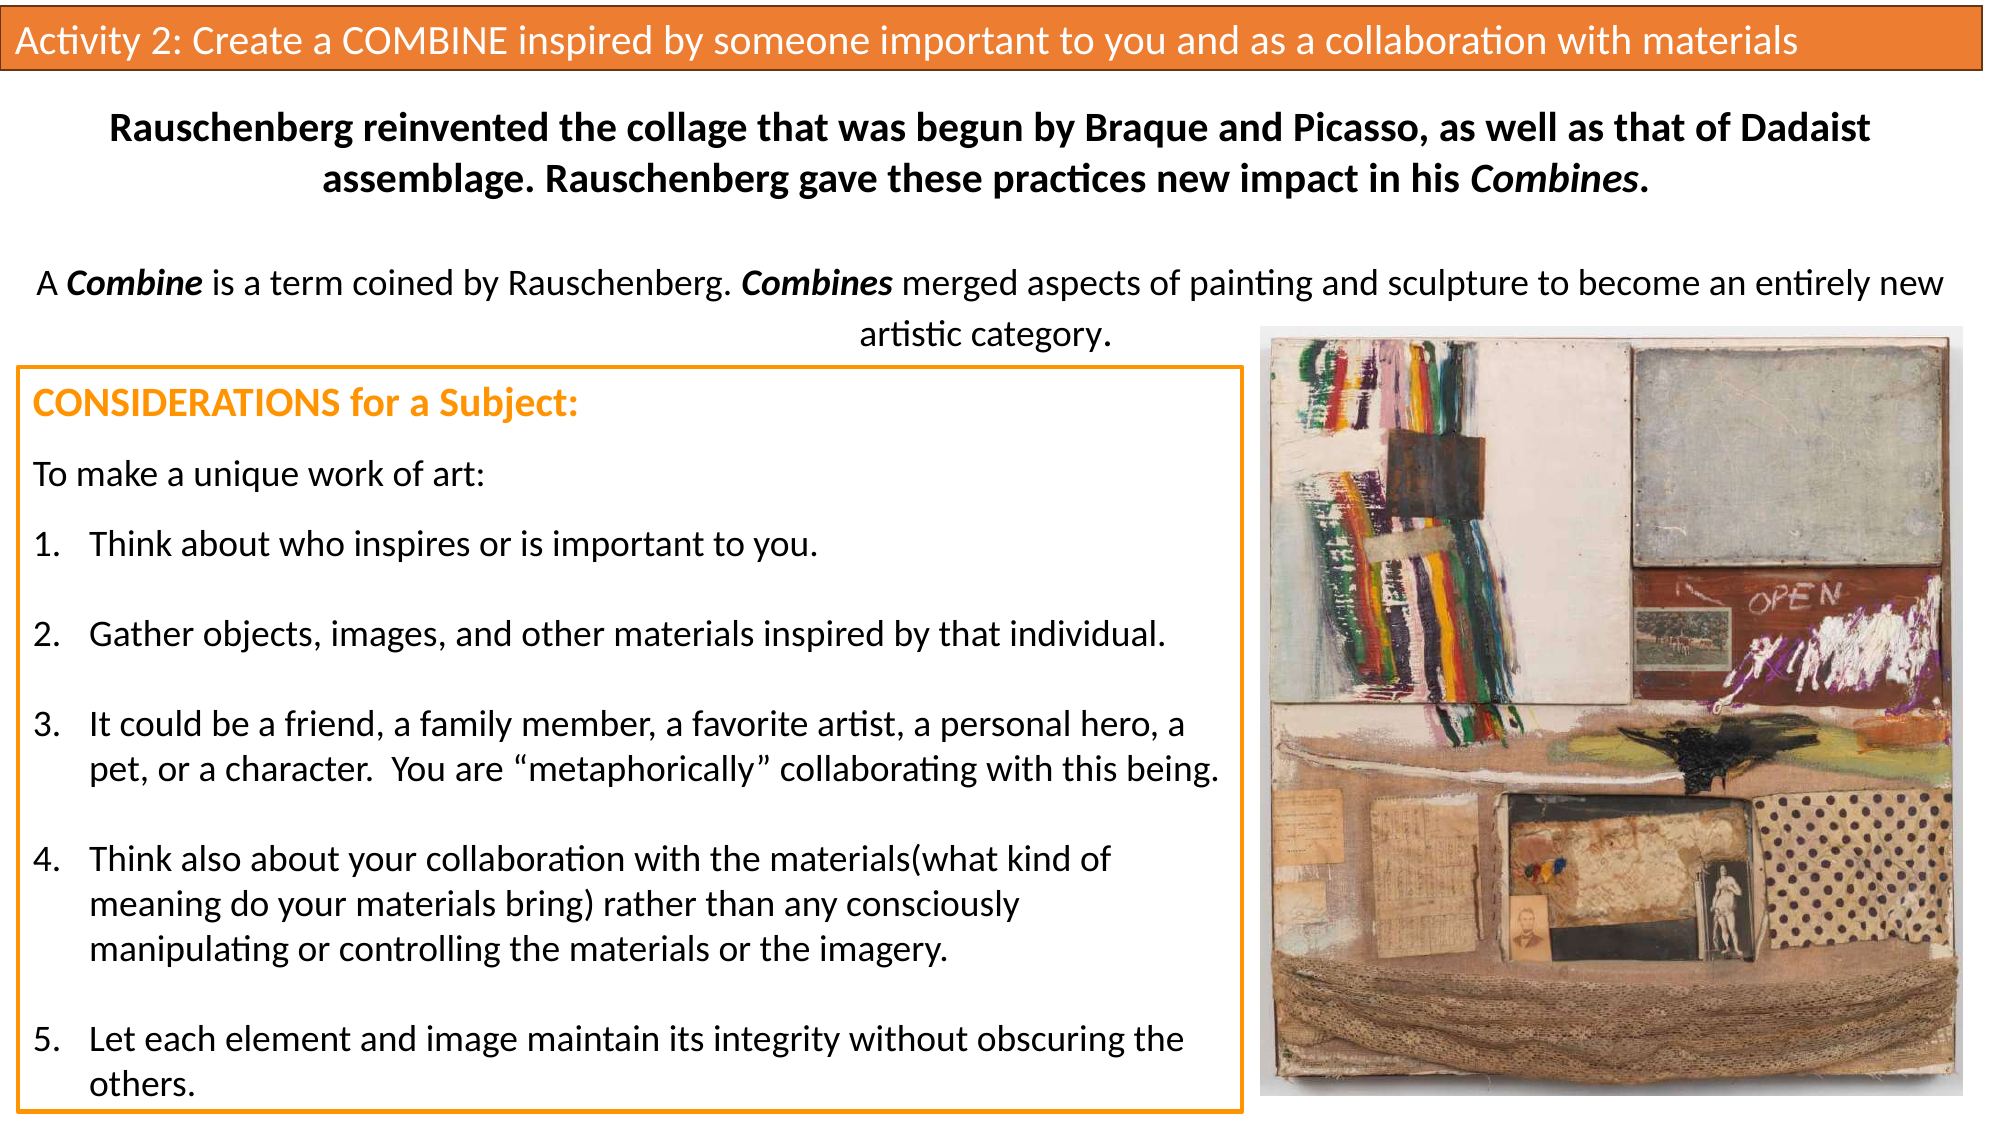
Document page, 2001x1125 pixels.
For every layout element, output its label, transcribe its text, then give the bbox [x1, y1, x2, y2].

text_box Activity 2: Create a COMBINE inspired by someone important to you and as a collaboration with materials [0, 5, 1983, 71]
picture [1260, 326, 1963, 1096]
text_box Rauschenberg reinvented the collage that was begun by Braque and Picasso, as well as that of Dadaist assemblage. Rauschenberg gave these practices new impact in his Combines. A Combine is a term coined by Rauschenberg. Combines merged aspects of painting and sculpture to become an entirely new artistic category. [0, 90, 1982, 362]
text_box CONSIDERATIONS for a Subject: To make a unique work of art: Think about who inspires or is important to you. Gather objects, images, and other materials inspired by that individual. It could be a friend, a family member, a favorite artist, a personal hero, a pet, or a character. You are “metaphorically” collaborating with this being. Think also about your collaboration with the materials(what kind of meaning do your materials bring) rather than any consciously manipulating or controlling the materials or the imagery. Let each element and image maintain its integrity without obscuring the others. [18, 367, 1242, 1112]
